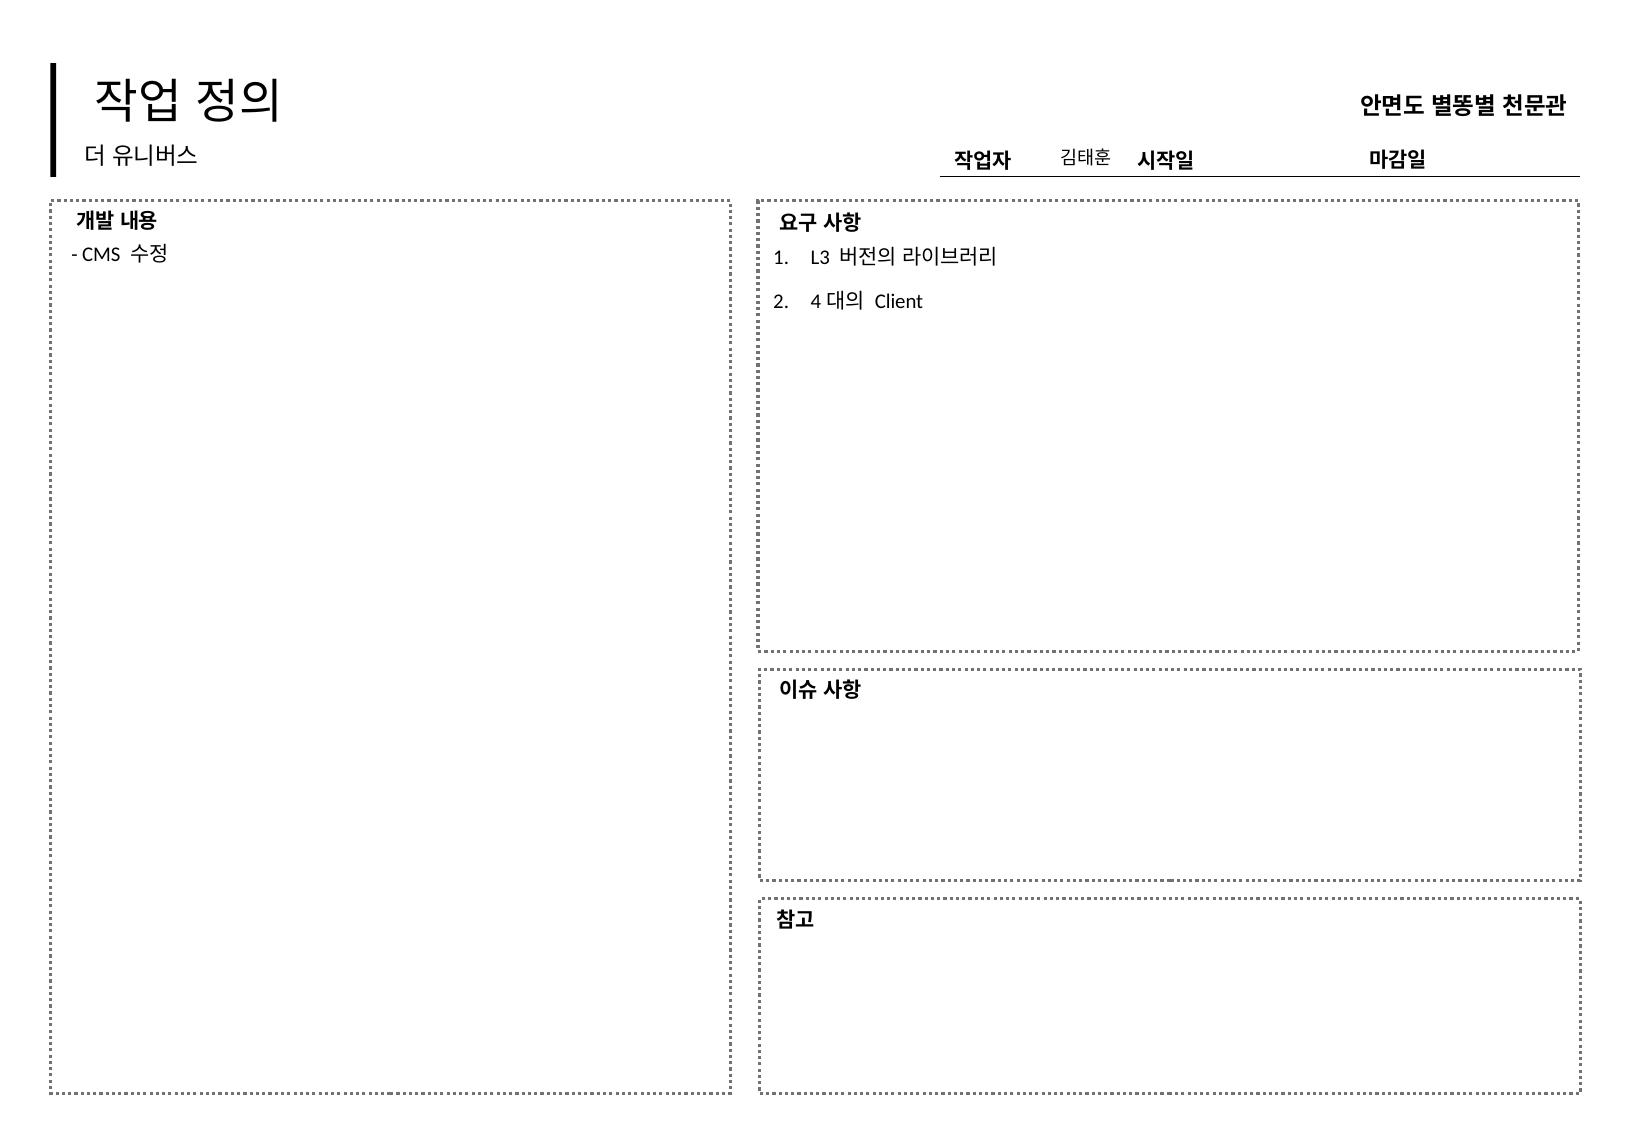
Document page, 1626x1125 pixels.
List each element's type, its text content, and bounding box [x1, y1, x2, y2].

list 더 유니버스 [69, 136, 864, 177]
list L3 버전의 라이브러리 4대의 Client [758, 239, 1579, 652]
list - CMS 수정 [56, 236, 717, 1079]
list 김태훈 [1027, 141, 1127, 177]
list 안면도 별똥별 천문관 [1078, 86, 1582, 127]
